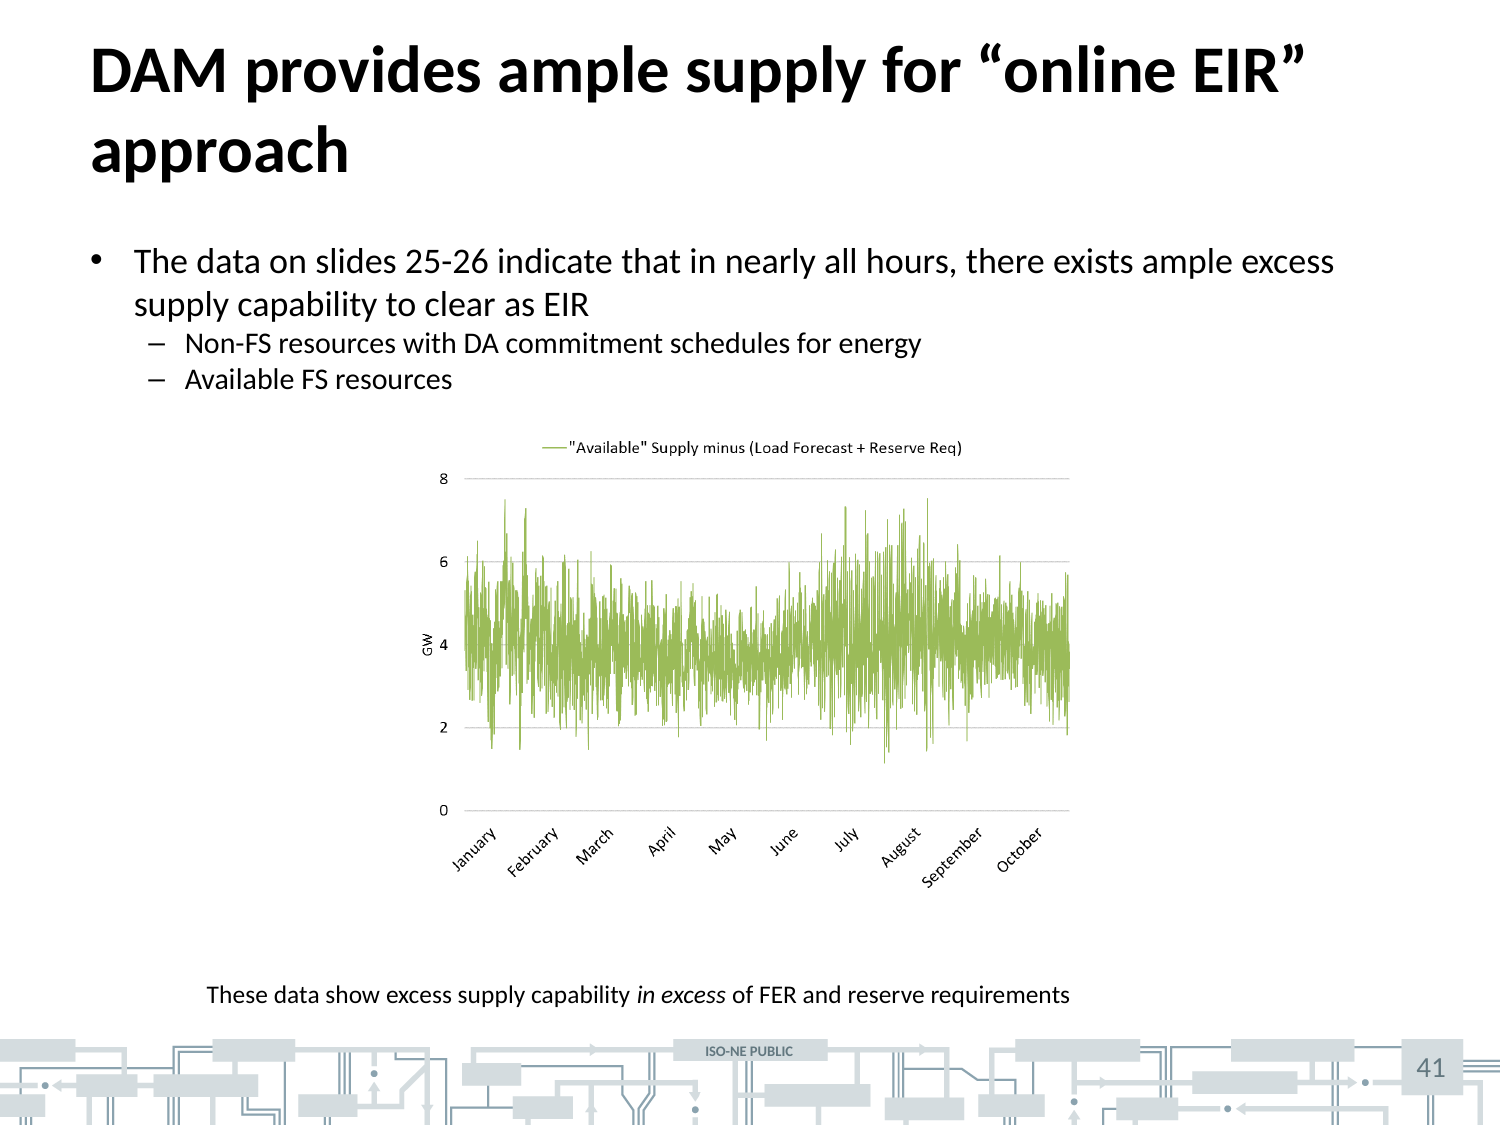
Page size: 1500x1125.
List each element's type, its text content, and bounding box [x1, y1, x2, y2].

list The data on slides 25-26 indicate that in nearly all hours, there exists ample excess supply capability to clear as EIR Non-FS resources with DA commitment schedules for energy Available FS resources These data show excess supply capability in excess of FER and reserve requirements [75, 229, 1425, 1020]
slide_number 41 [1400, 1044, 1463, 1088]
title DAM provides ample supply for “online EIR” approach [75, 12, 1425, 200]
picture [0, 1031, 1500, 1125]
picture [401, 426, 1098, 901]
